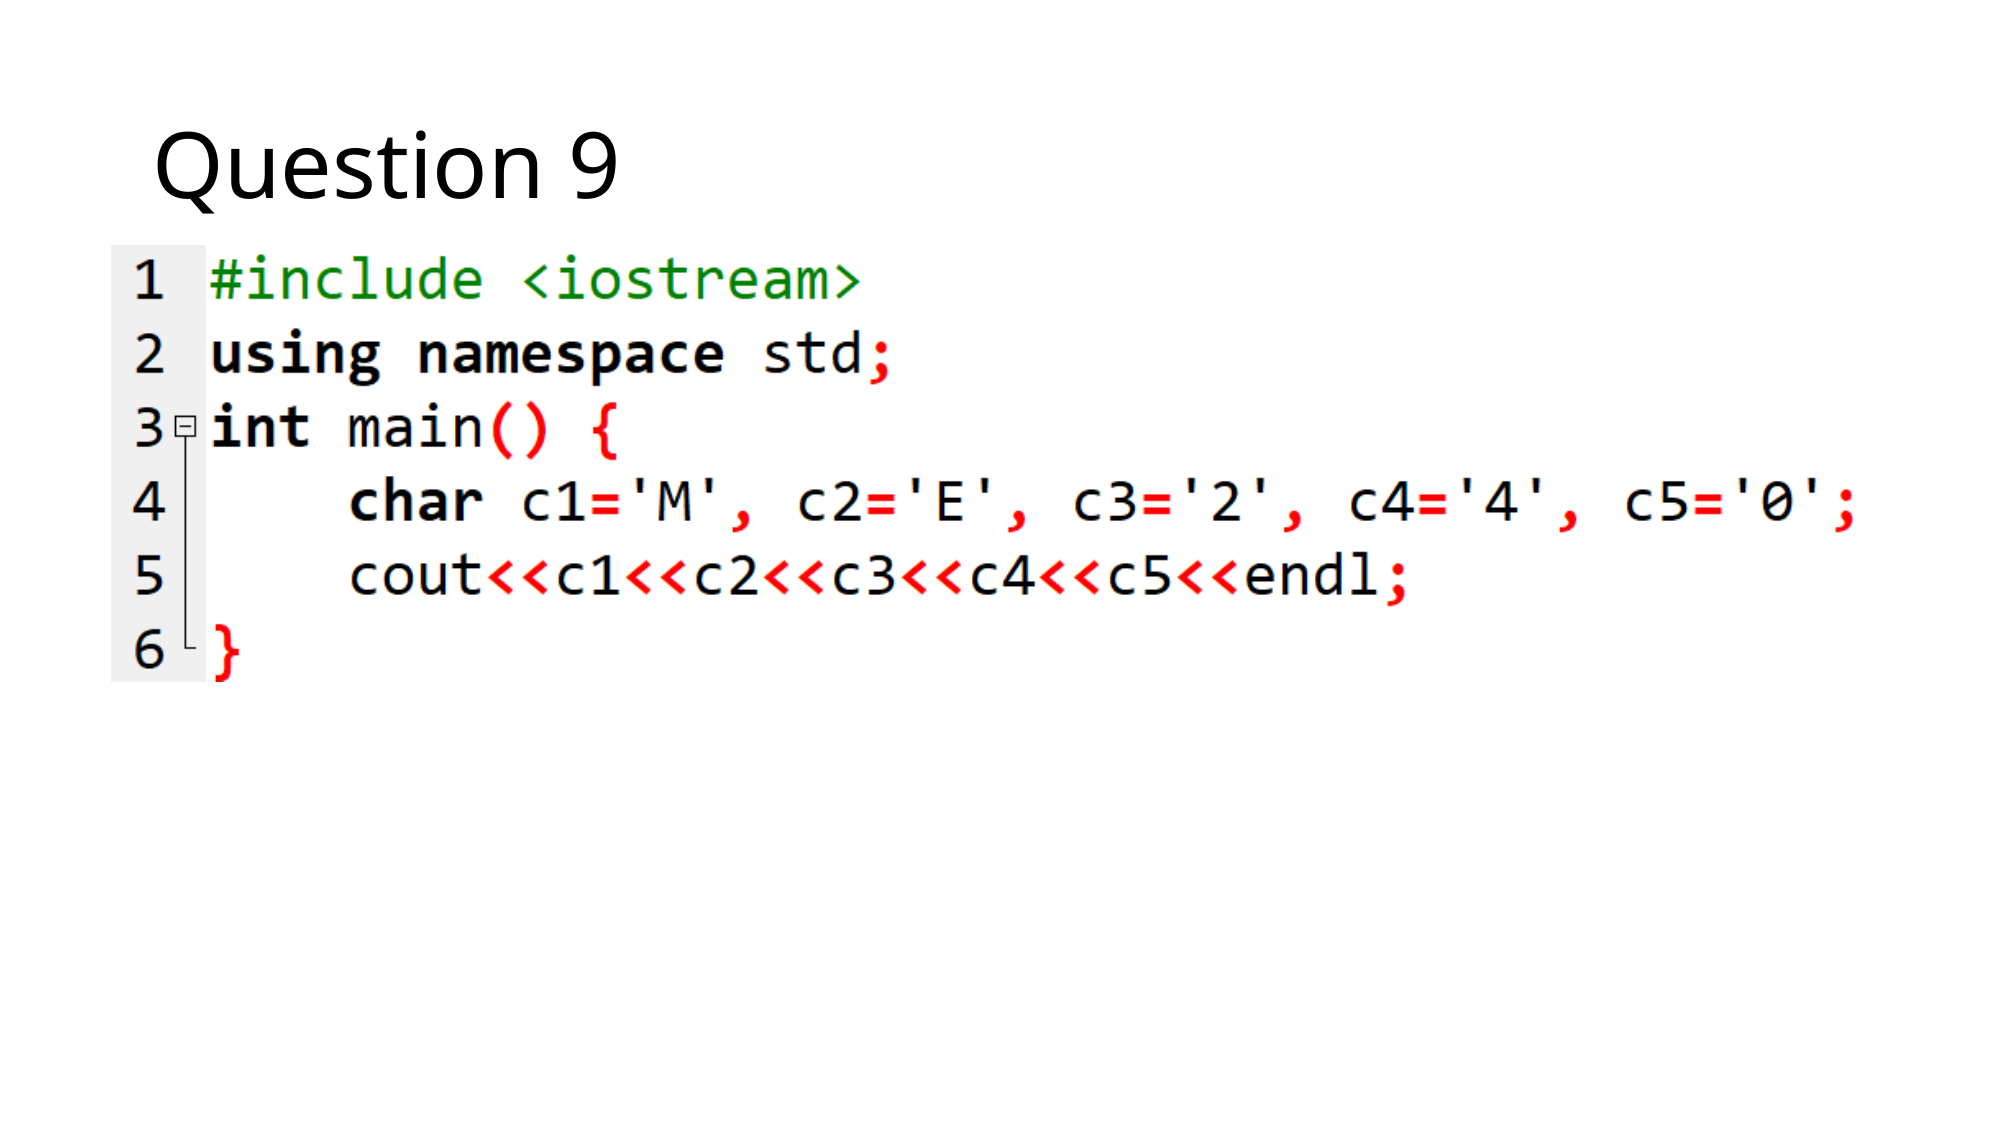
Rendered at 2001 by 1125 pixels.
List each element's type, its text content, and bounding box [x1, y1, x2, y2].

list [111, 245, 1895, 683]
title Question 9 [137, 59, 1863, 245]
